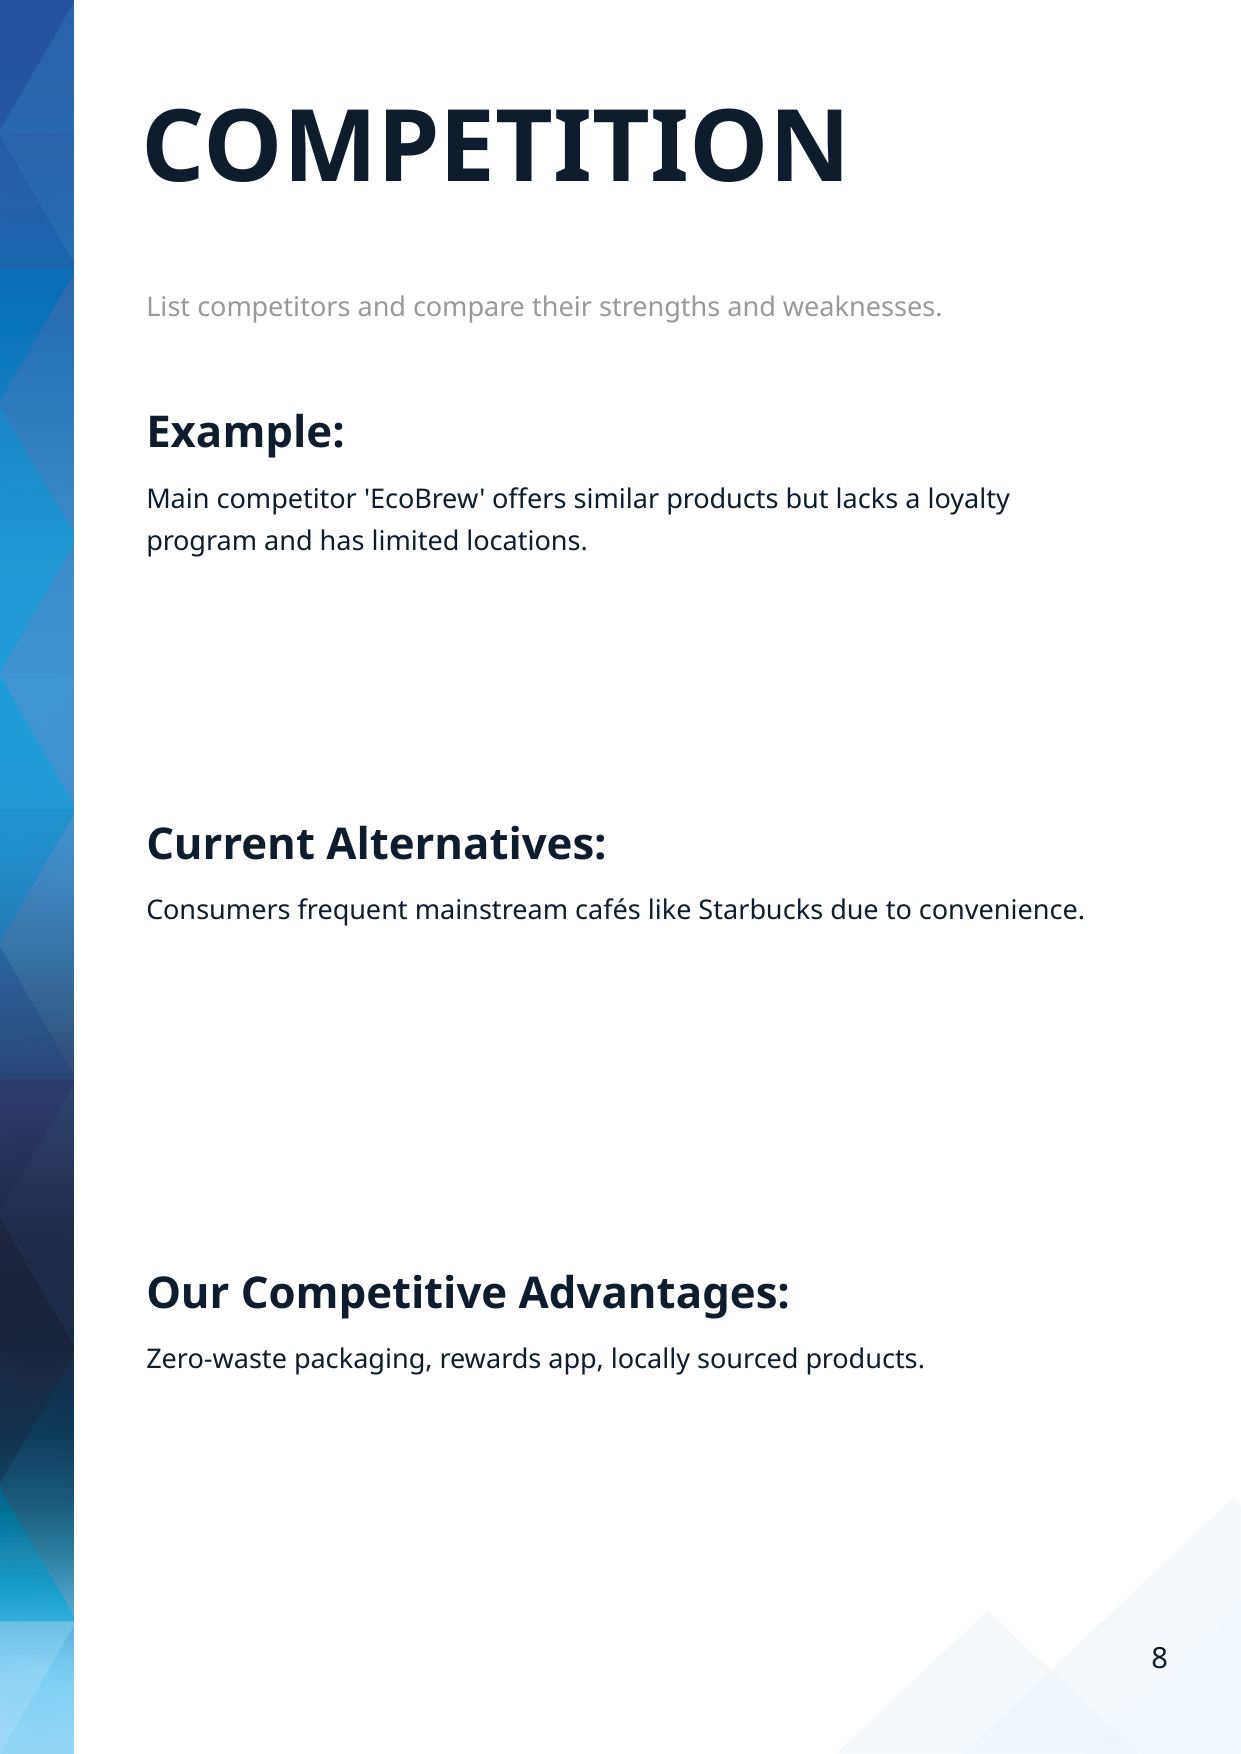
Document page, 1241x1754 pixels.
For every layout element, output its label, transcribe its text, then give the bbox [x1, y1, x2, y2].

text_box List competitors and compare their strengths and weaknesses. [131, 265, 1113, 338]
text_box Our Competitive Advantages: [131, 1233, 1113, 1316]
text_box Example: [131, 372, 1113, 456]
text_box Zero-waste packaging, rewards app, locally sourced products. [131, 1316, 1113, 1390]
picture [0, 0, 74, 1754]
text_box Main competitor 'EcoBrew' offers similar products but lacks a loyalty program and has limited locations. [131, 456, 1113, 571]
text_box Consumers frequent mainstream cafés like Starbucks due to convenience. [131, 867, 1113, 941]
text_box Current Alternatives: [131, 784, 1113, 867]
text_box COMPETITION [126, 66, 1167, 217]
text_box 8 [953, 1606, 1184, 1690]
